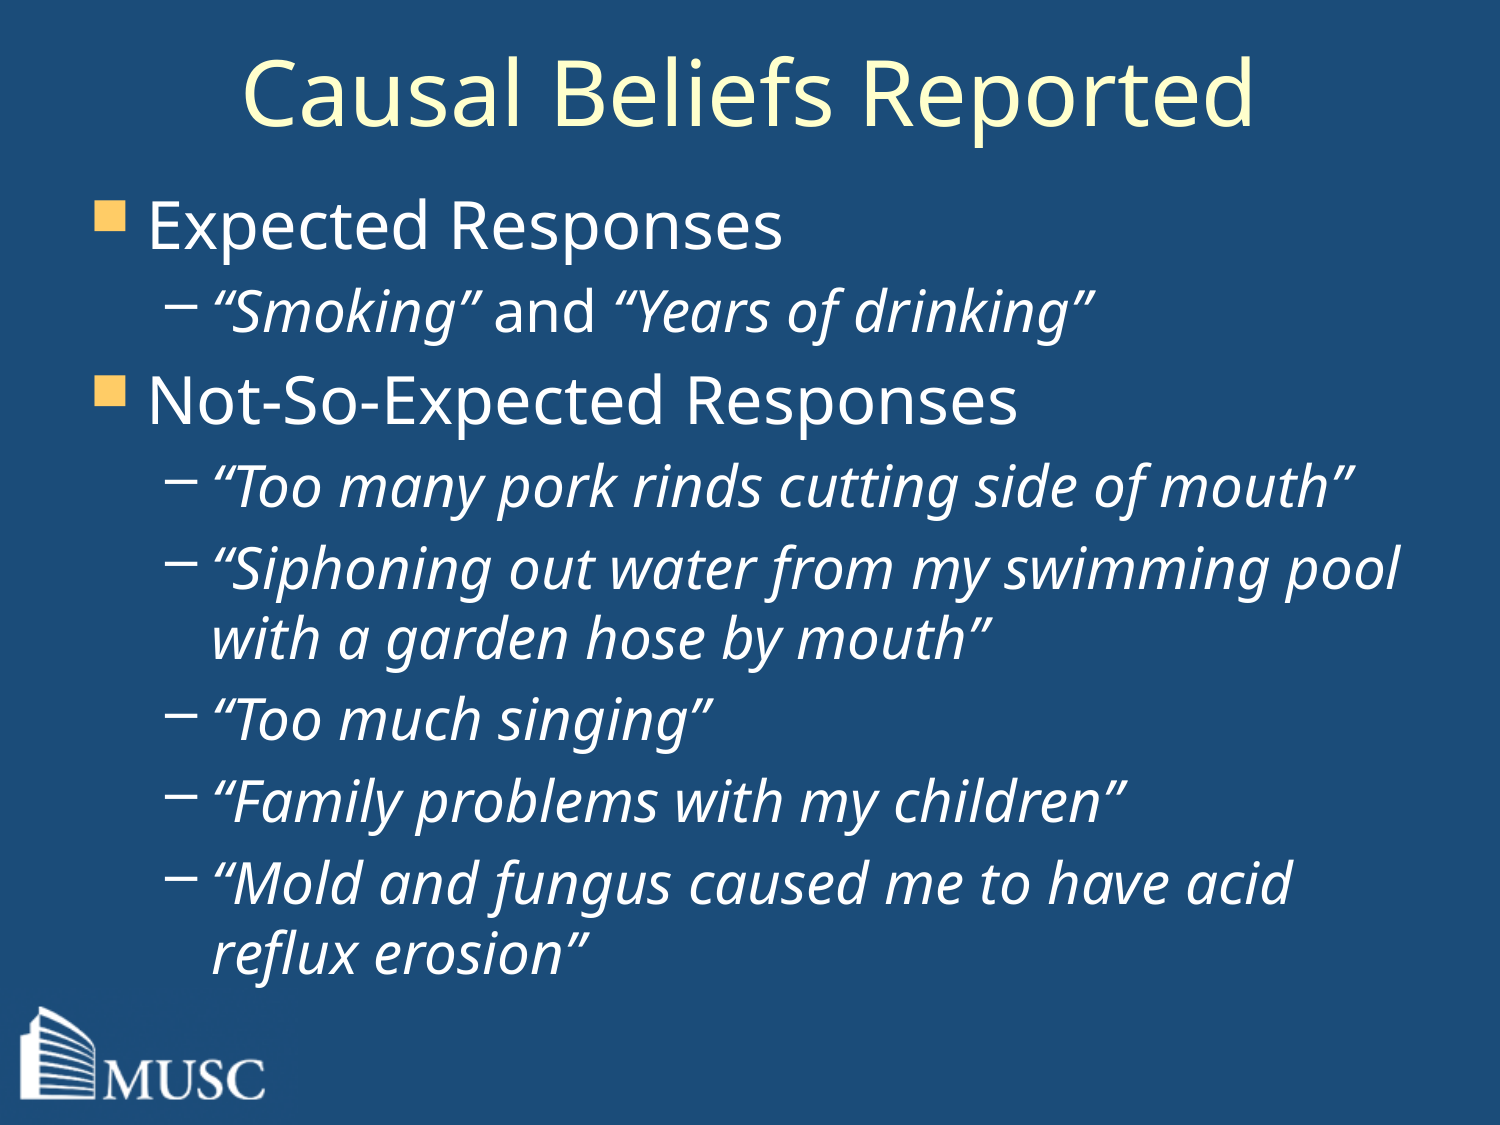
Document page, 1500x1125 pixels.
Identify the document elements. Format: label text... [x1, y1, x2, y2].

list Expected Responses “Smoking” and “Years of drinking” Not-So-Expected Responses “Too many pork rinds cutting side of mouth” “Siphoning out water from my swimming pool with a garden hose by mouth” “Too much singing” “Family problems with my children” “Mold and fungus caused me to have acid reflux erosion” [75, 174, 1425, 1050]
picture [0, 988, 298, 1125]
title Causal Beliefs Reported [75, 17, 1425, 163]
